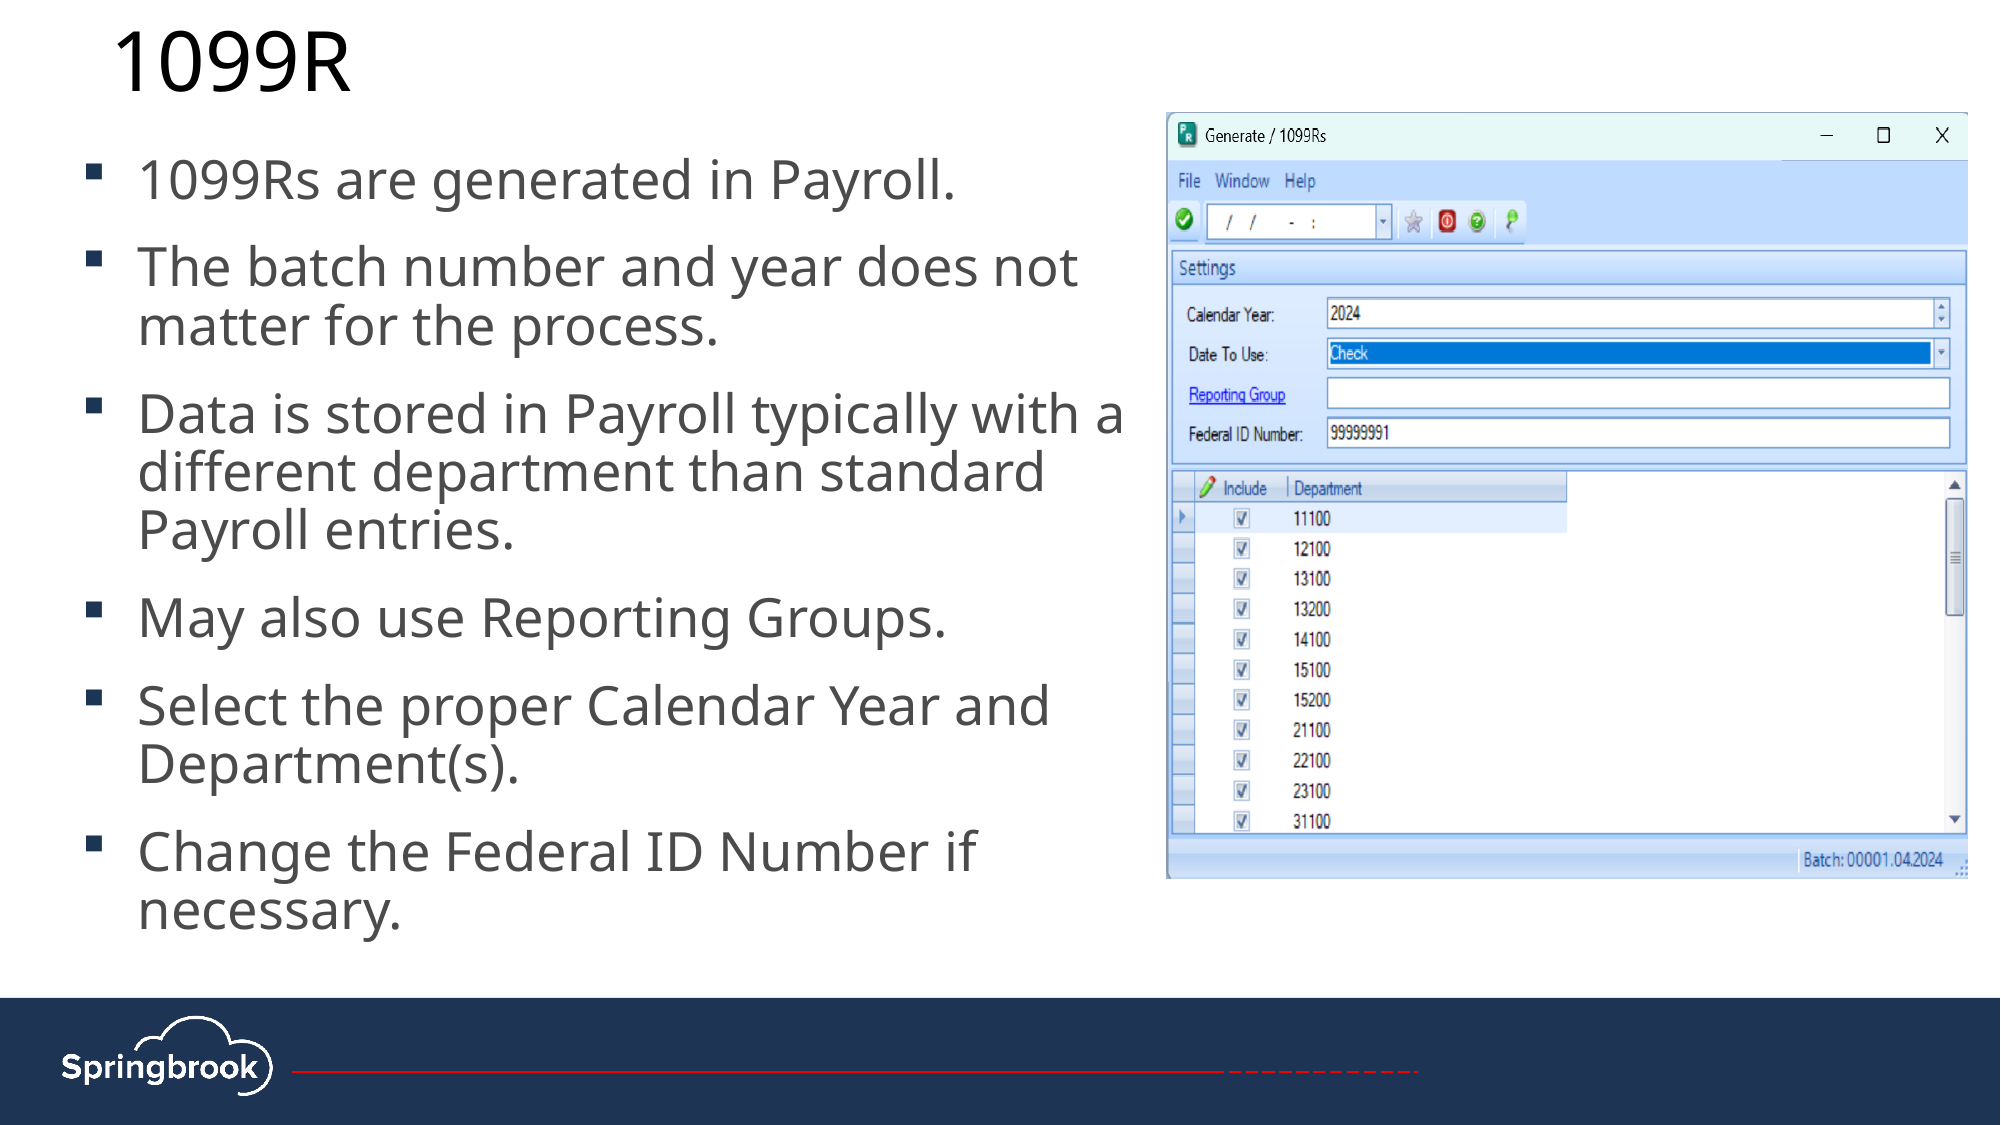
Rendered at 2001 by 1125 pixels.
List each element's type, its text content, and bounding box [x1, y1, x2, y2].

picture [0, 937, 362, 1125]
list 1099R [109, 19, 2000, 128]
picture [1166, 112, 1968, 879]
list 1099Rs are generated in Payroll. The batch number and year does not matter for the process. Data is stored in Payroll typically with a different department than standard Payroll entries. May also use Reporting Groups. Select the proper Calendar Year and Department(s). Change the Federal ID Number if necessary. [81, 152, 1129, 961]
